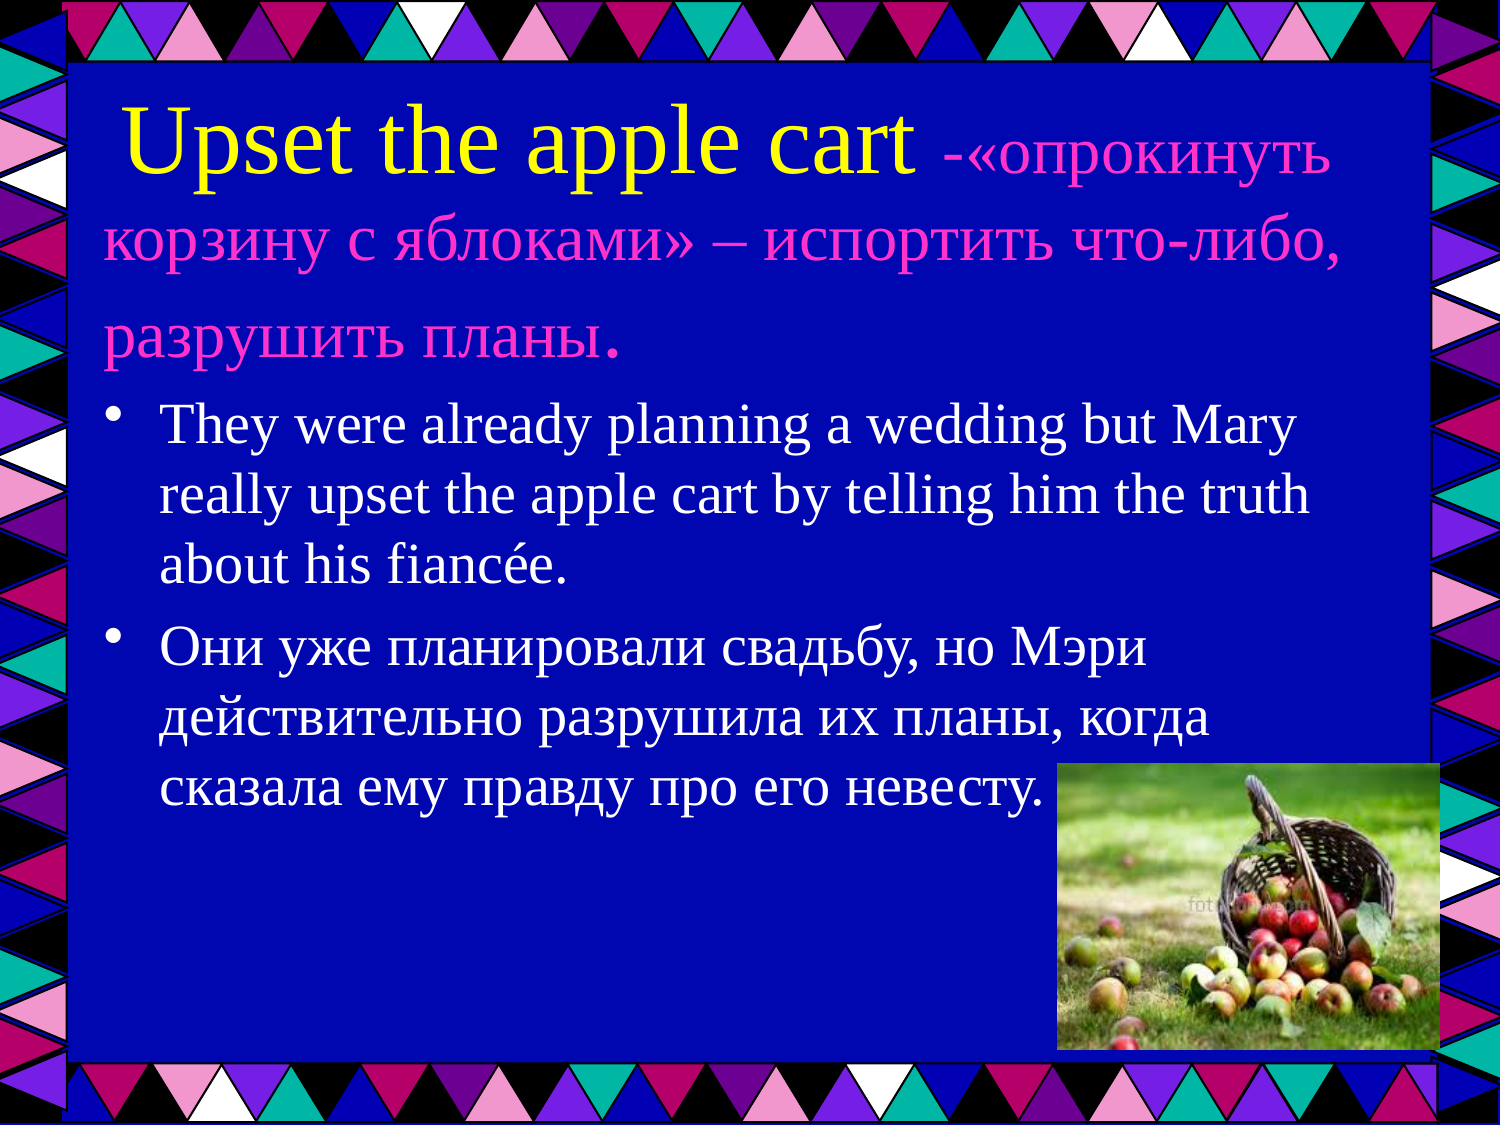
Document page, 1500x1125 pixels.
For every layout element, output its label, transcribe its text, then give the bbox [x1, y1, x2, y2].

list Upset the apple cart -«опрокинуть корзину с яблоками» – испортить что-либо, разрушить планы. They were already planning a wedding but Mary really upset the apple cart by telling him the truth about his fiancée. Они уже планировали свадьбу, но Мэри действительно разрушила их планы, когда сказала ему правду про его невесту. [88, 66, 1412, 1047]
picture [1056, 762, 1440, 1050]
